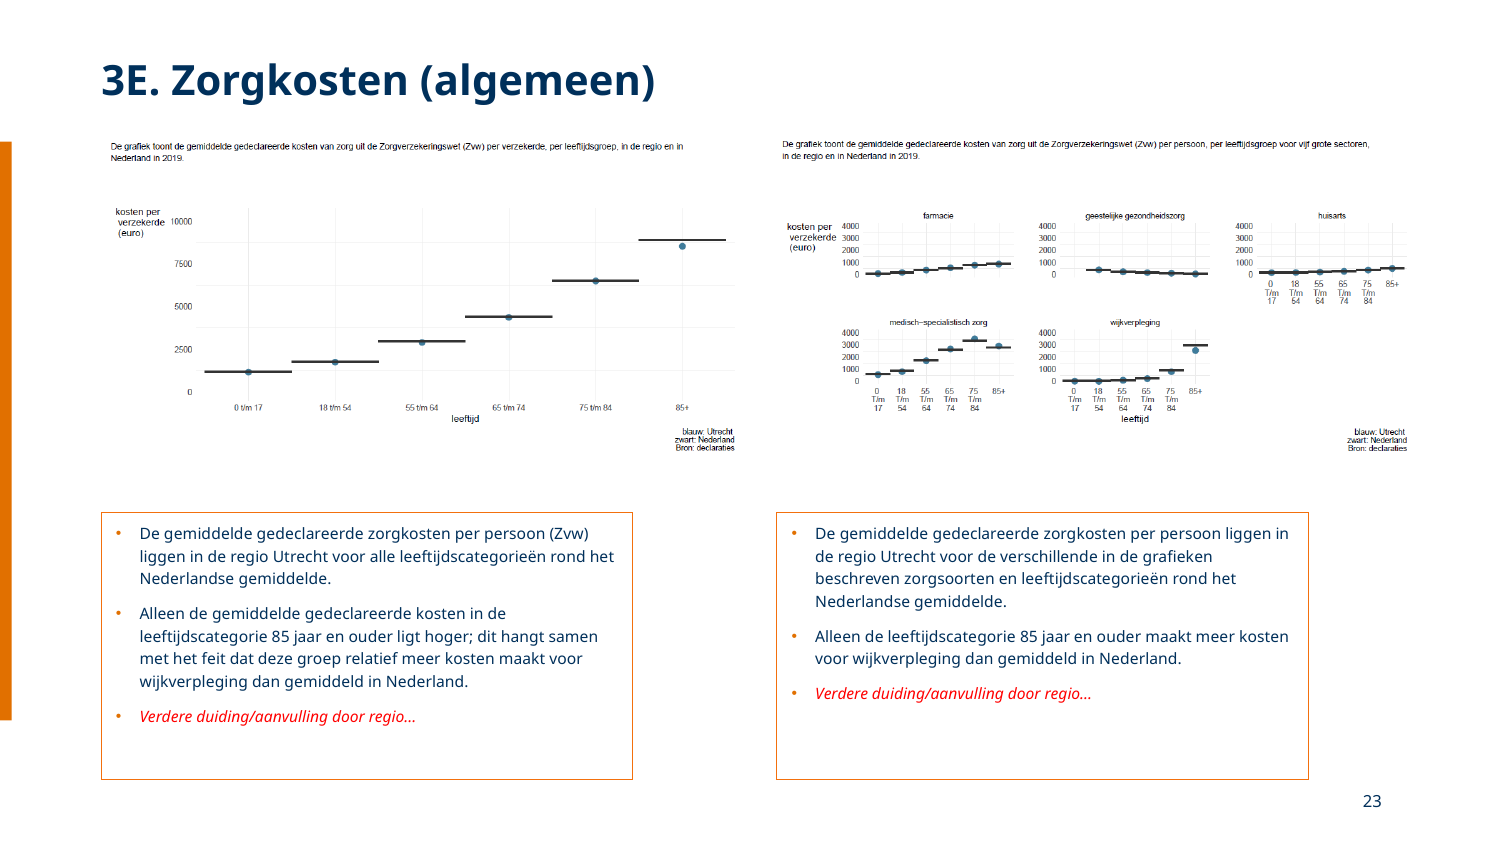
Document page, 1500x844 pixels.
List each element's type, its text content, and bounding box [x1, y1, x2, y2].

picture [100, 137, 750, 466]
slide_number 23 [1322, 791, 1382, 821]
text_box De gemiddelde gedeclareerde zorgkosten per persoon (Zvw) liggen in de regio Utrecht voor alle leeftijdscategorieën rond het Nederlandse gemiddelde. Alleen de gemiddelde gedeclareerde kosten in de leeftijdscategorie 85 jaar en ouder ligt hoger; dit hangt samen met het feit dat deze groep relatief meer kosten maakt voor wijkverpleging dan gemiddeld in Nederland. Verdere duiding/aanvulling door regio… [101, 512, 633, 780]
text_box De gemiddelde gedeclareerde zorgkosten per persoon liggen in de regio Utrecht voor de verschillende in de grafieken beschreven zorgsoorten en leeftijdscategorieën rond het Nederlandse gemiddelde. Alleen de leeftijdscategorie 85 jaar en ouder maakt meer kosten voor wijkverpleging dan gemiddeld in Nederland. Verdere duiding/aanvulling door regio… [776, 512, 1309, 780]
picture [776, 137, 1427, 467]
text_box 3E. Zorgkosten (algemeen) [101, 53, 1365, 105]
